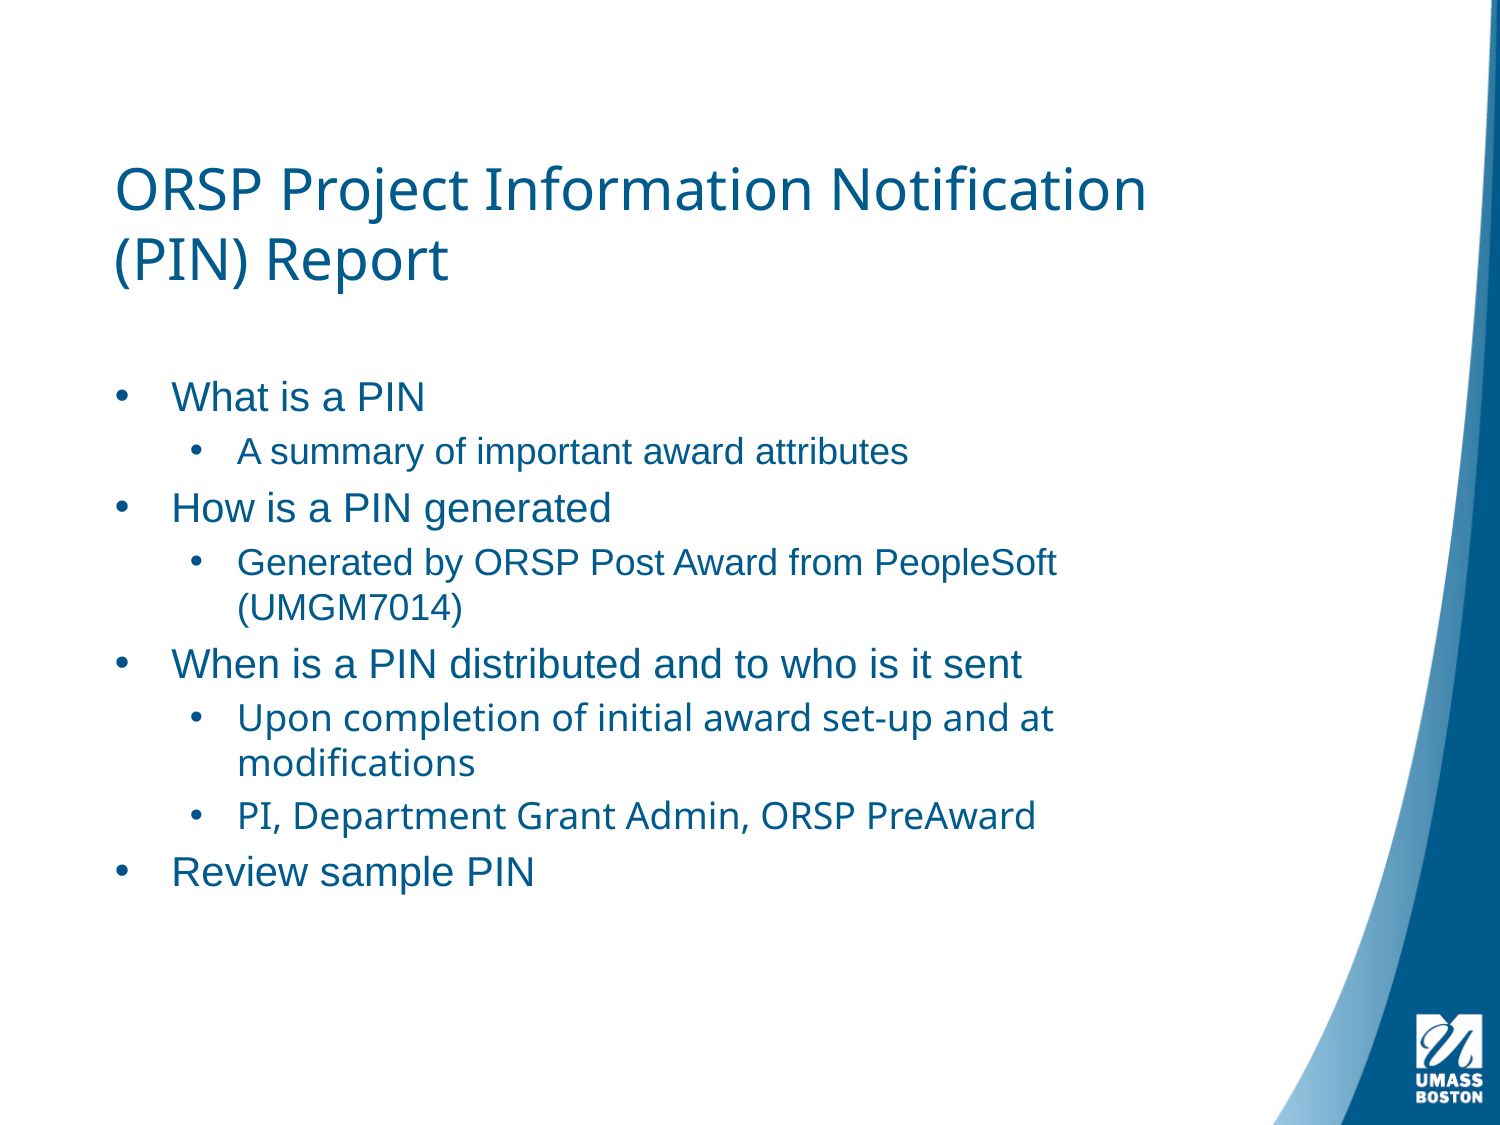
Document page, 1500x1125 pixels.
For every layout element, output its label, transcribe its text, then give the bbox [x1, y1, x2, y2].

picture [0, 0, 1500, 1125]
title ORSP Project Information Notification (PIN) Report [99, 75, 1275, 313]
list What is a PIN A summary of important award attributes How is a PIN generated Generated by ORSP Post Award from PeopleSoft (UMGM7014) When is a PIN distributed and to who is it sent Upon completion of initial award set-up and at modifications PI, Department Grant Admin, ORSP PreAward Review sample PIN [99, 362, 1275, 1013]
